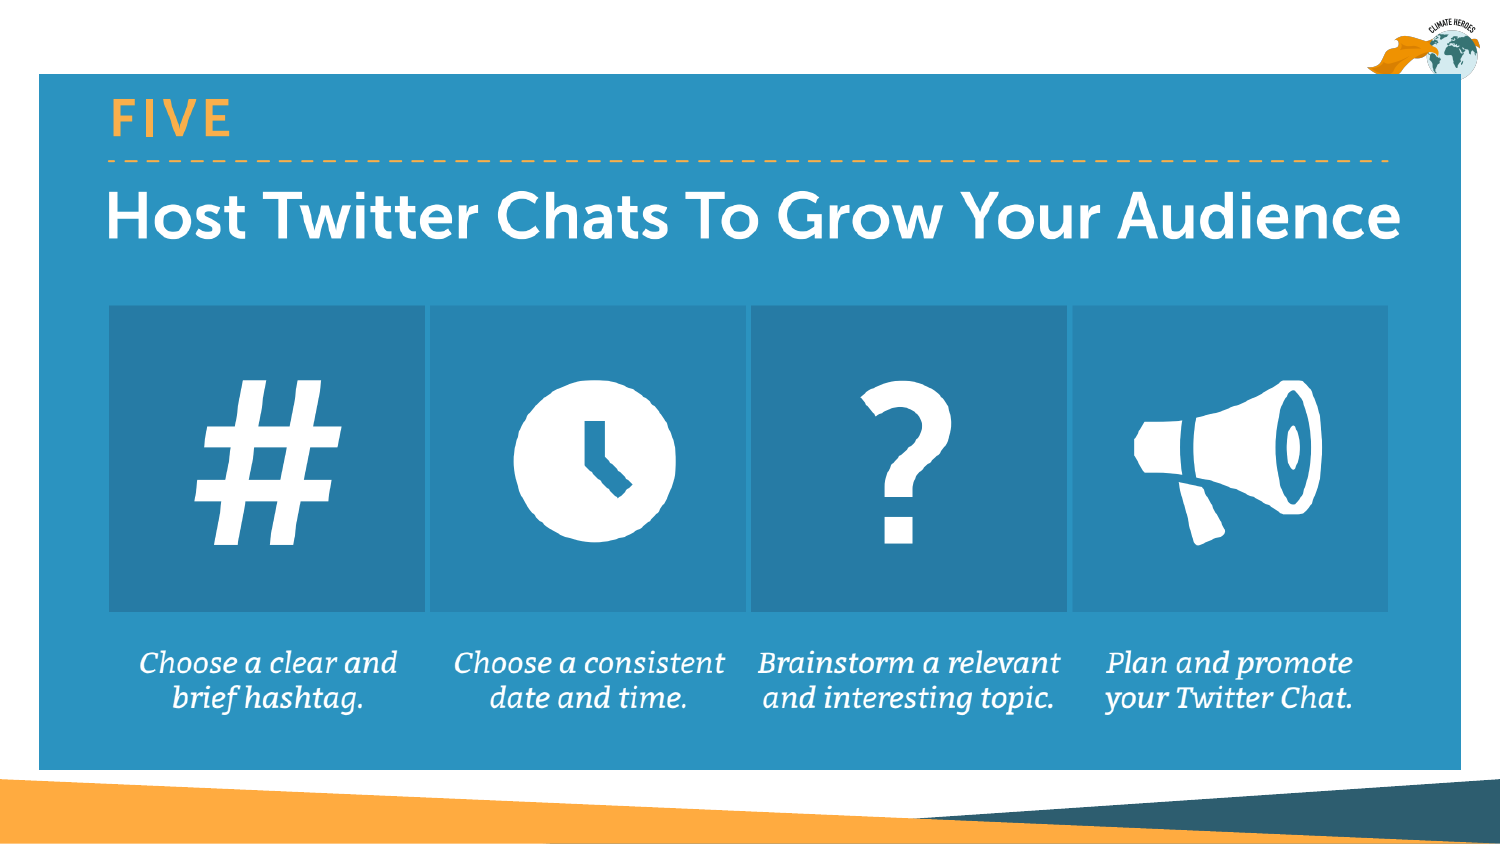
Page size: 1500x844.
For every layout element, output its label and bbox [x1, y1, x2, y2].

picture [39, 16, 1480, 770]
